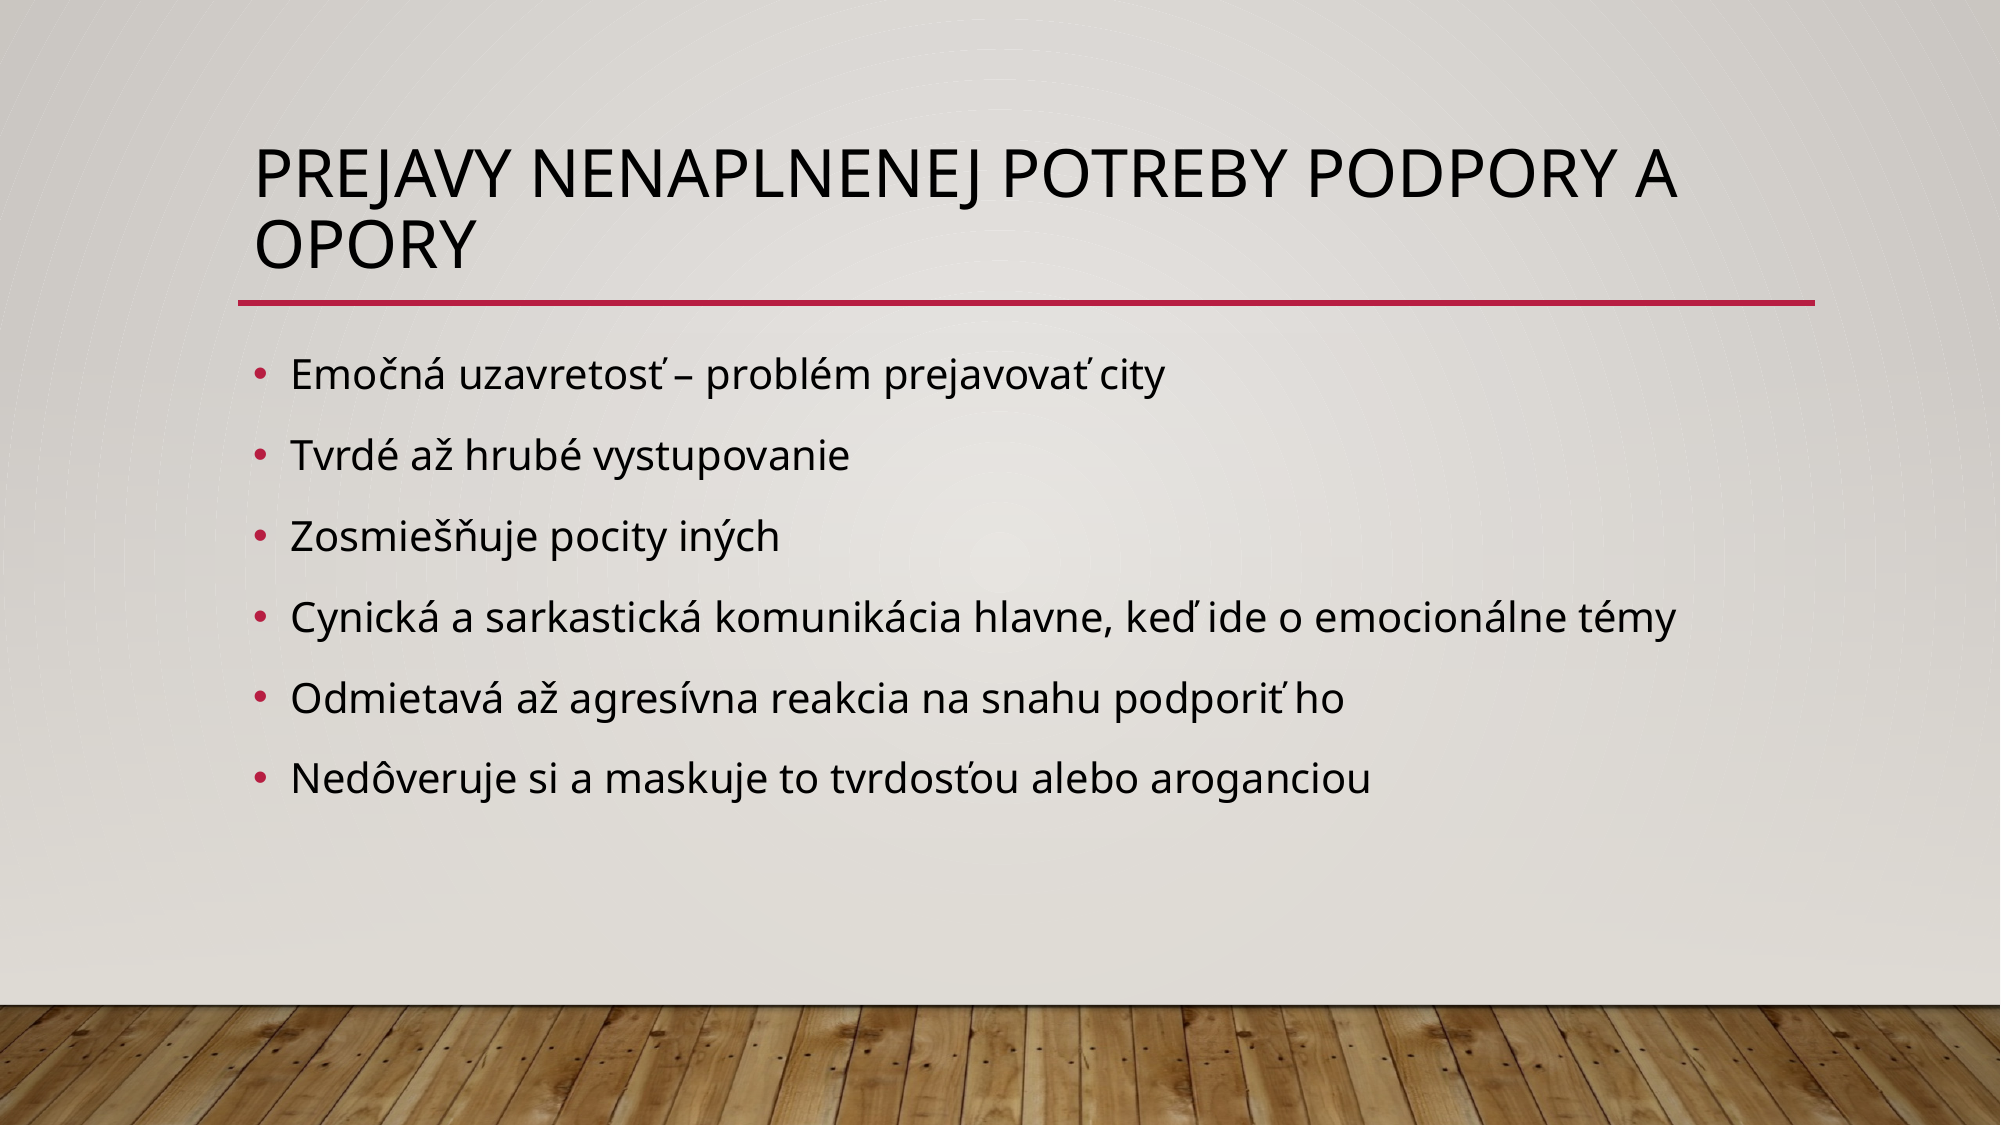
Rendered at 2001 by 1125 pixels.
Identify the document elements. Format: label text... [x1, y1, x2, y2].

title Prejavy nenaplnenej potreby podpory a opory [238, 131, 1814, 305]
list Emočná uzavretosť – problém prejavovať city Tvrdé až hrubé vystupovanie Zosmiešňuje pocity iných Cynická a sarkastická komunikácia hlavne, keď ide o emocionálne témy Odmietavá až agresívna reakcia na snahu podporiť ho Nedôveruje si a maskuje to tvrdosťou alebo aroganciou [238, 330, 1814, 897]
picture [0, 1005, 2000, 1125]
